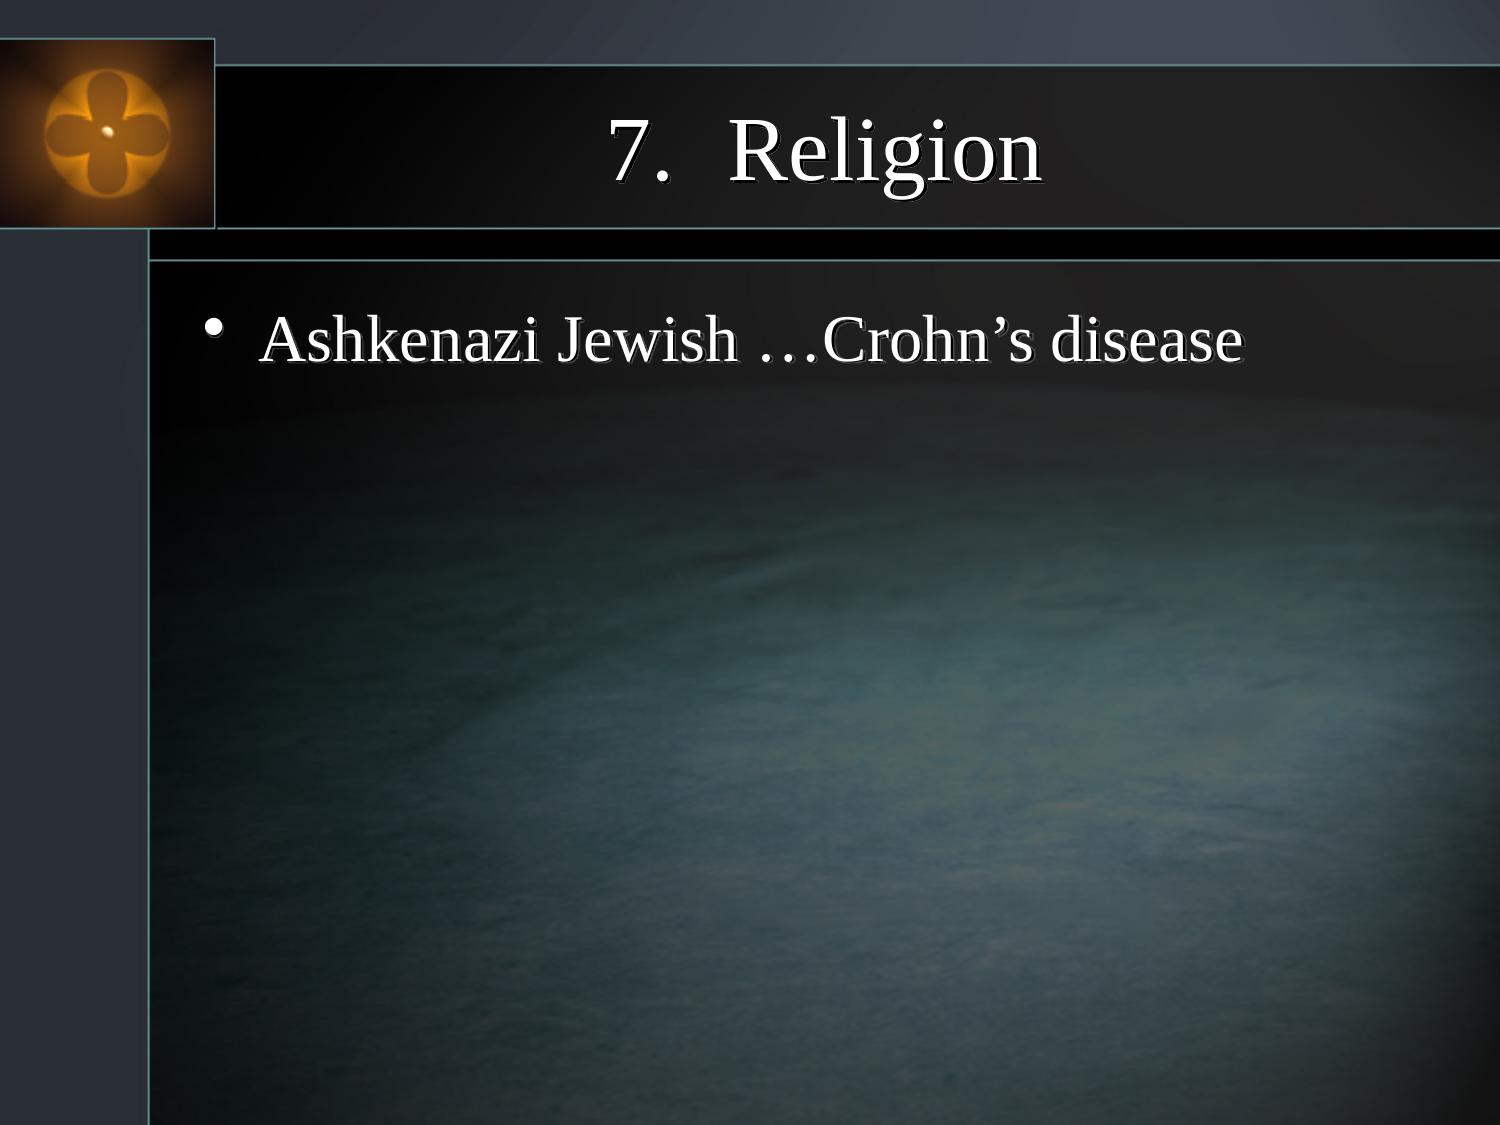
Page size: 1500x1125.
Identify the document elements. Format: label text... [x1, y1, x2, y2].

picture [0, 0, 1500, 1125]
title Religion [187, 50, 1463, 238]
list Ashkenazi Jewish …Crohn’s disease [187, 287, 1463, 1000]
